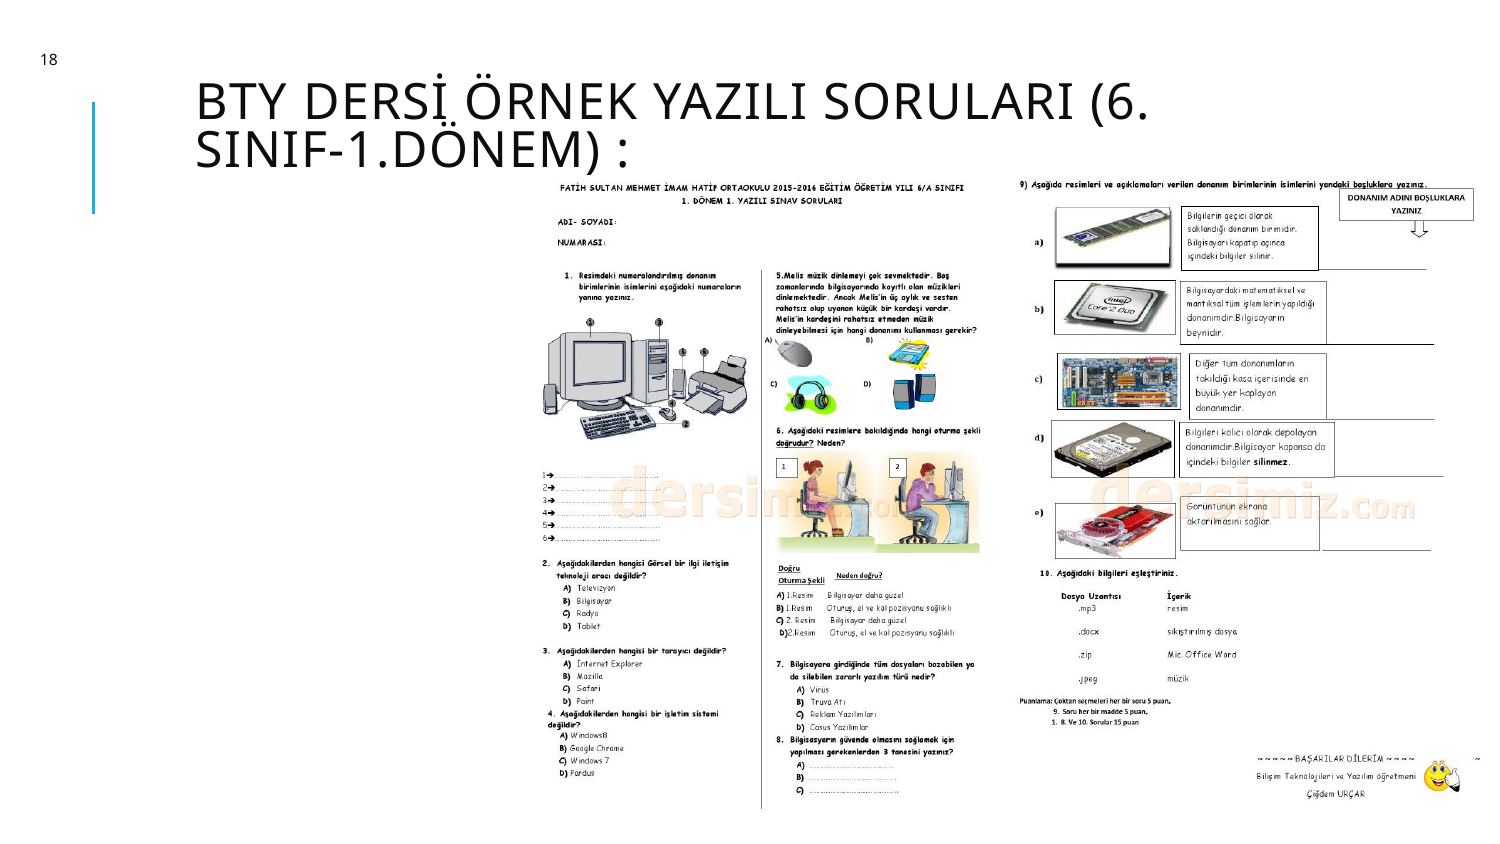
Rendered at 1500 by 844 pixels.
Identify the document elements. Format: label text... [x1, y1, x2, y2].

picture [528, 177, 995, 809]
picture [1004, 177, 1500, 809]
title BTY Dersi Örnek Yazılı Soruları (6. Sınıf-1.Dönem) : [180, 90, 1267, 168]
slide_number 18 [0, 0, 98, 121]
